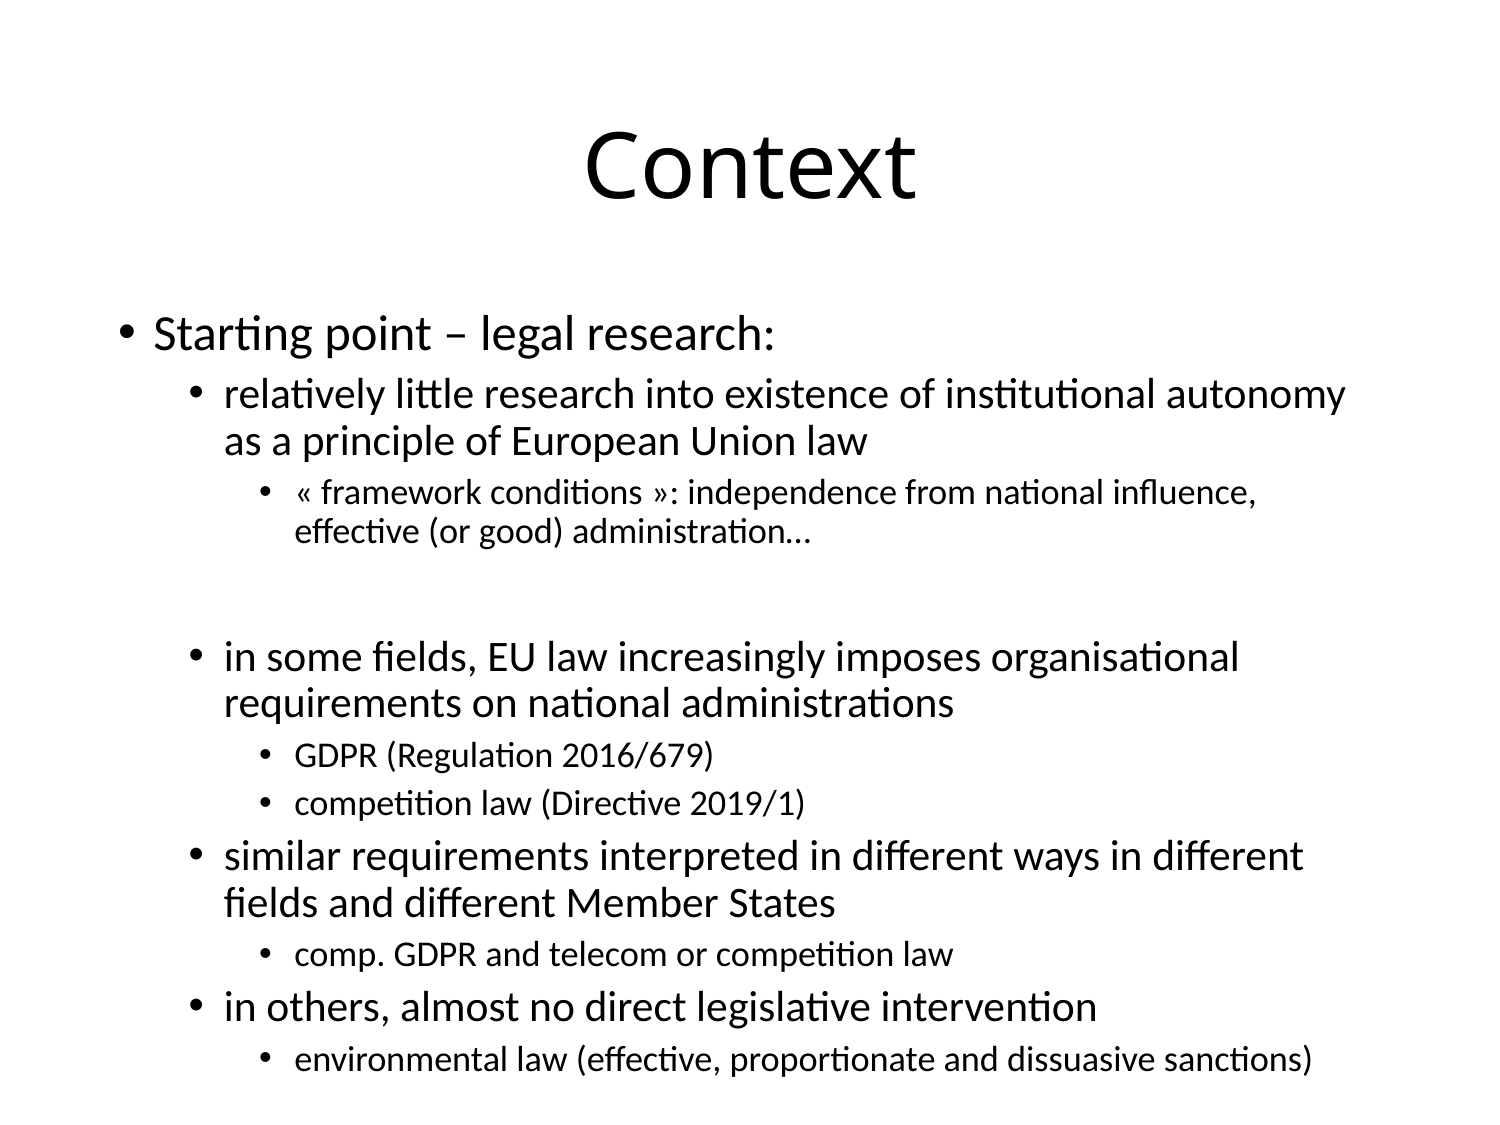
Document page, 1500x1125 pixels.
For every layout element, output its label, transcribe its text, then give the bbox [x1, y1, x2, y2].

list Starting point – legal research: relatively little research into existence of institutional autonomy as a principle of European Union law « framework conditions »: independence from national influence, effective (or good) administration… in some fields, EU law increasingly imposes organisational requirements on national administrations GDPR (Regulation 2016/679) competition law (Directive 2019/1) similar requirements interpreted in different ways in different fields and different Member States comp. GDPR and telecom or competition law in others, almost no direct legislative intervention environmental law (effective, proportionate and dissuasive sanctions) [103, 299, 1397, 1090]
title Context [103, 59, 1397, 278]
